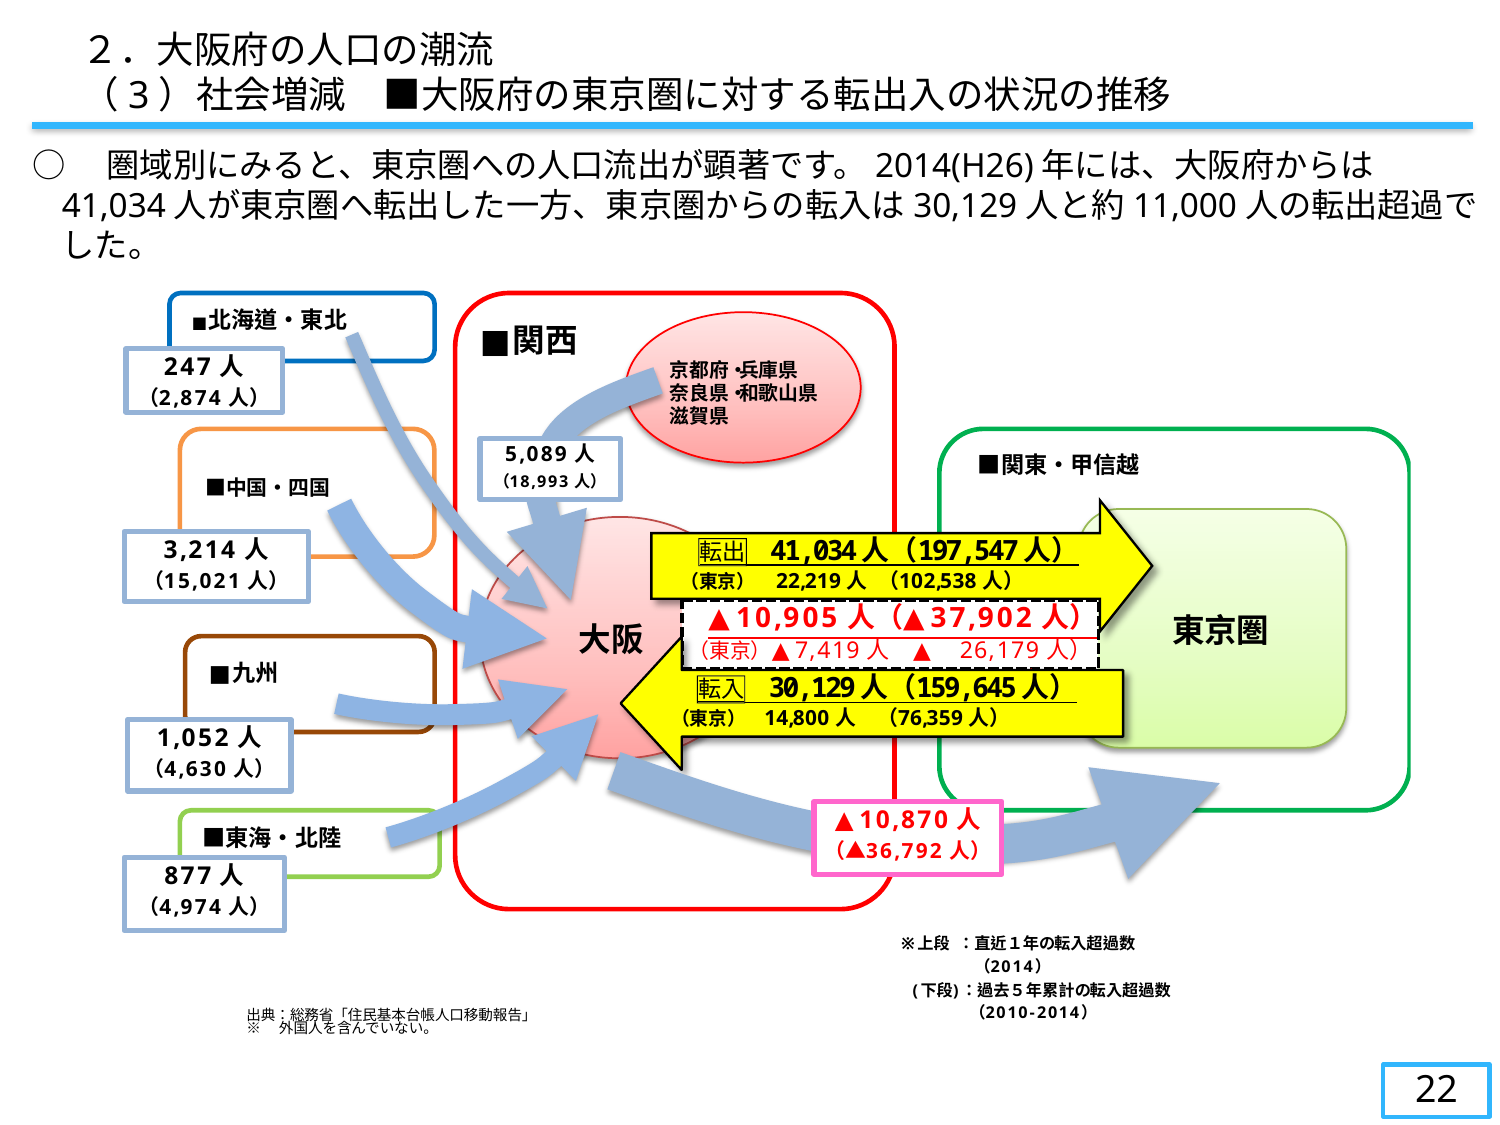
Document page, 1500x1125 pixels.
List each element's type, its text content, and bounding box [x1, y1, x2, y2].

picture [121, 290, 1411, 1029]
text_box ２．大阪府の人口の潮流 （3）社会増減 ■大阪府の東京圏に対する転出入の状況の推移 [29, 18, 1365, 124]
text_box ○ 圏域別にみると、東京圏への人口流出が顕著です。2014(H26)年には、大阪府からは41,034人が東京圏へ転出した一方、東京圏からの転入は30,129人と約11,000人の転出超過でした。 [17, 137, 1500, 332]
text_box 22 [1381, 1062, 1492, 1119]
